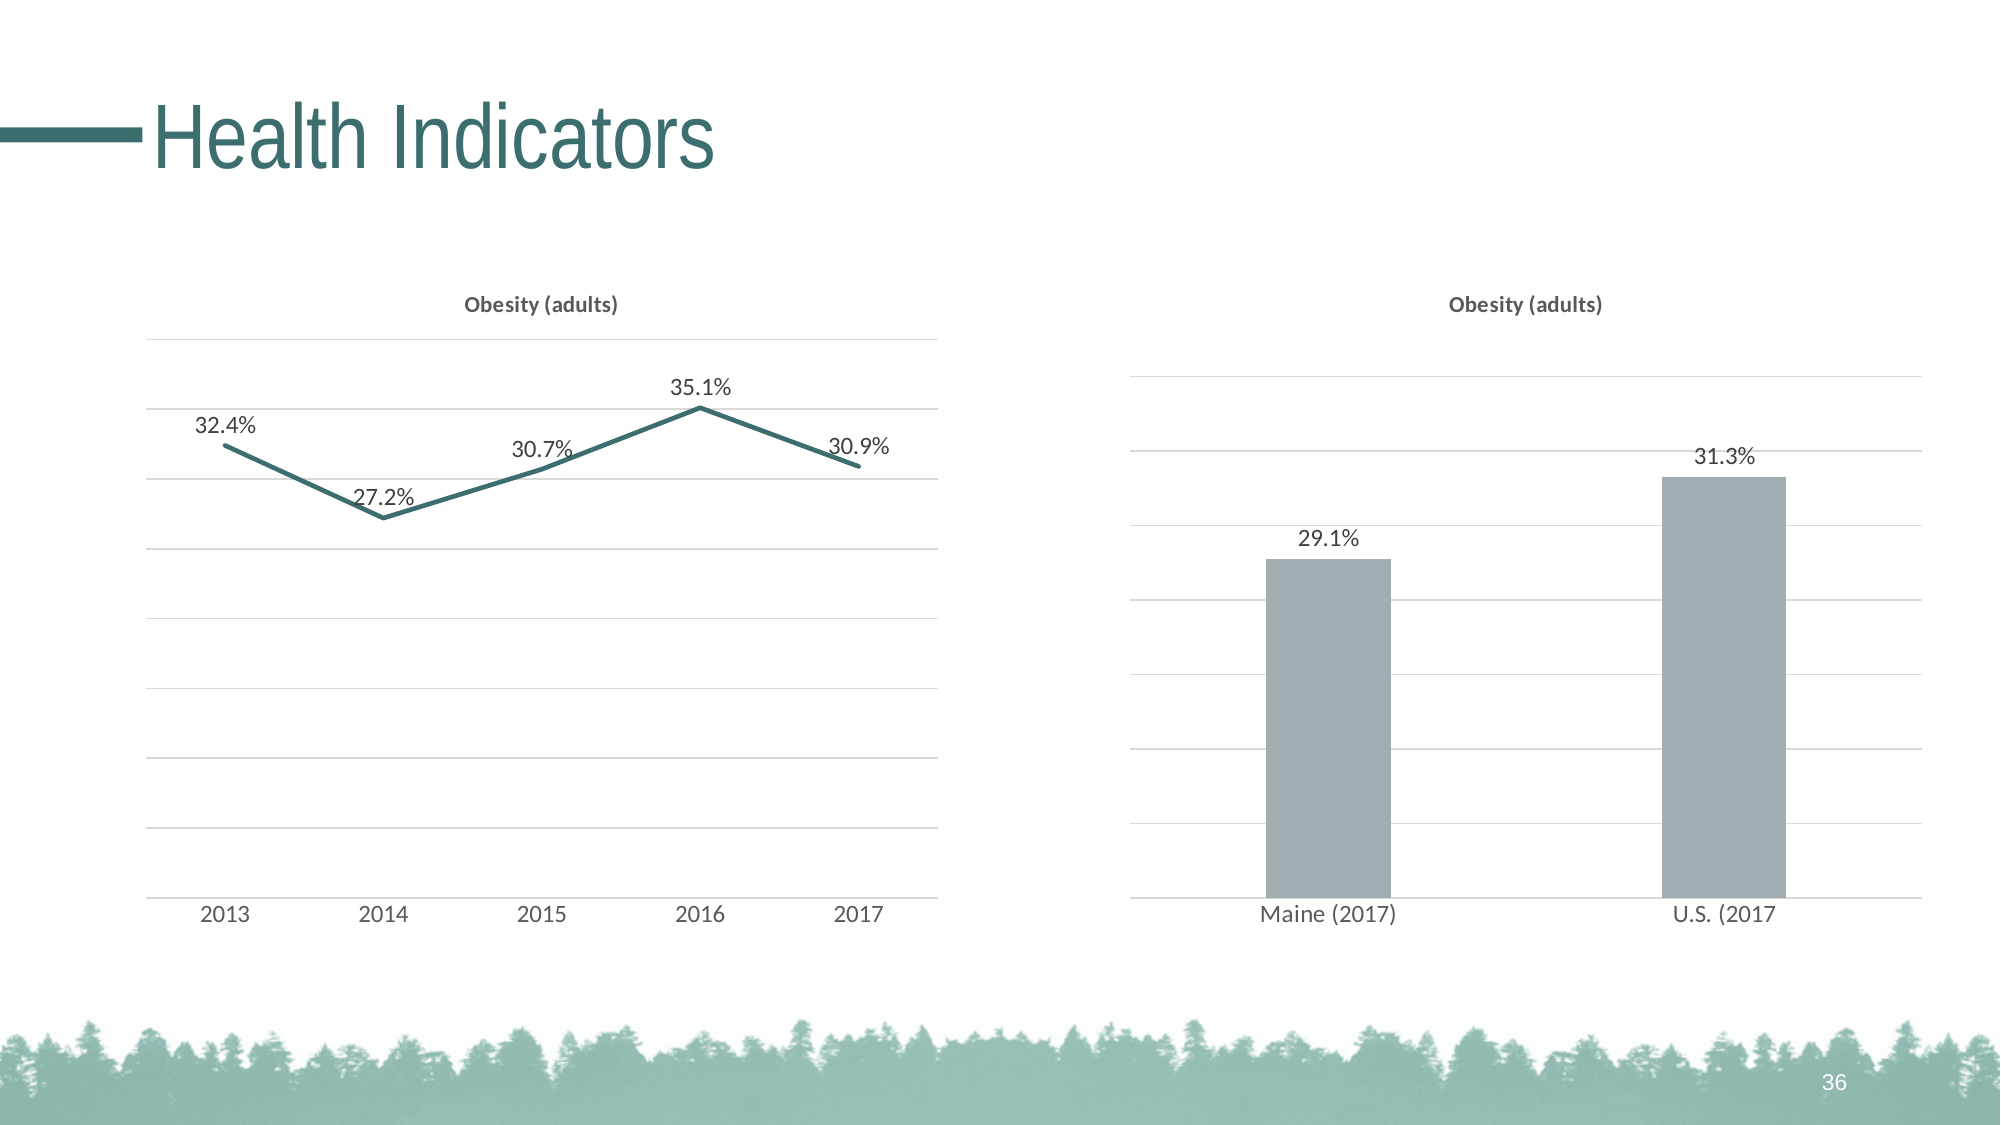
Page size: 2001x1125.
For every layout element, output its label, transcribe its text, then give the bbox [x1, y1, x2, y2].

slide_number 36 [1412, 1042, 1863, 1103]
chart [129, 267, 955, 943]
picture [0, 1015, 2000, 1125]
title Health Indicators [137, 29, 1863, 248]
chart [1113, 267, 1939, 943]
